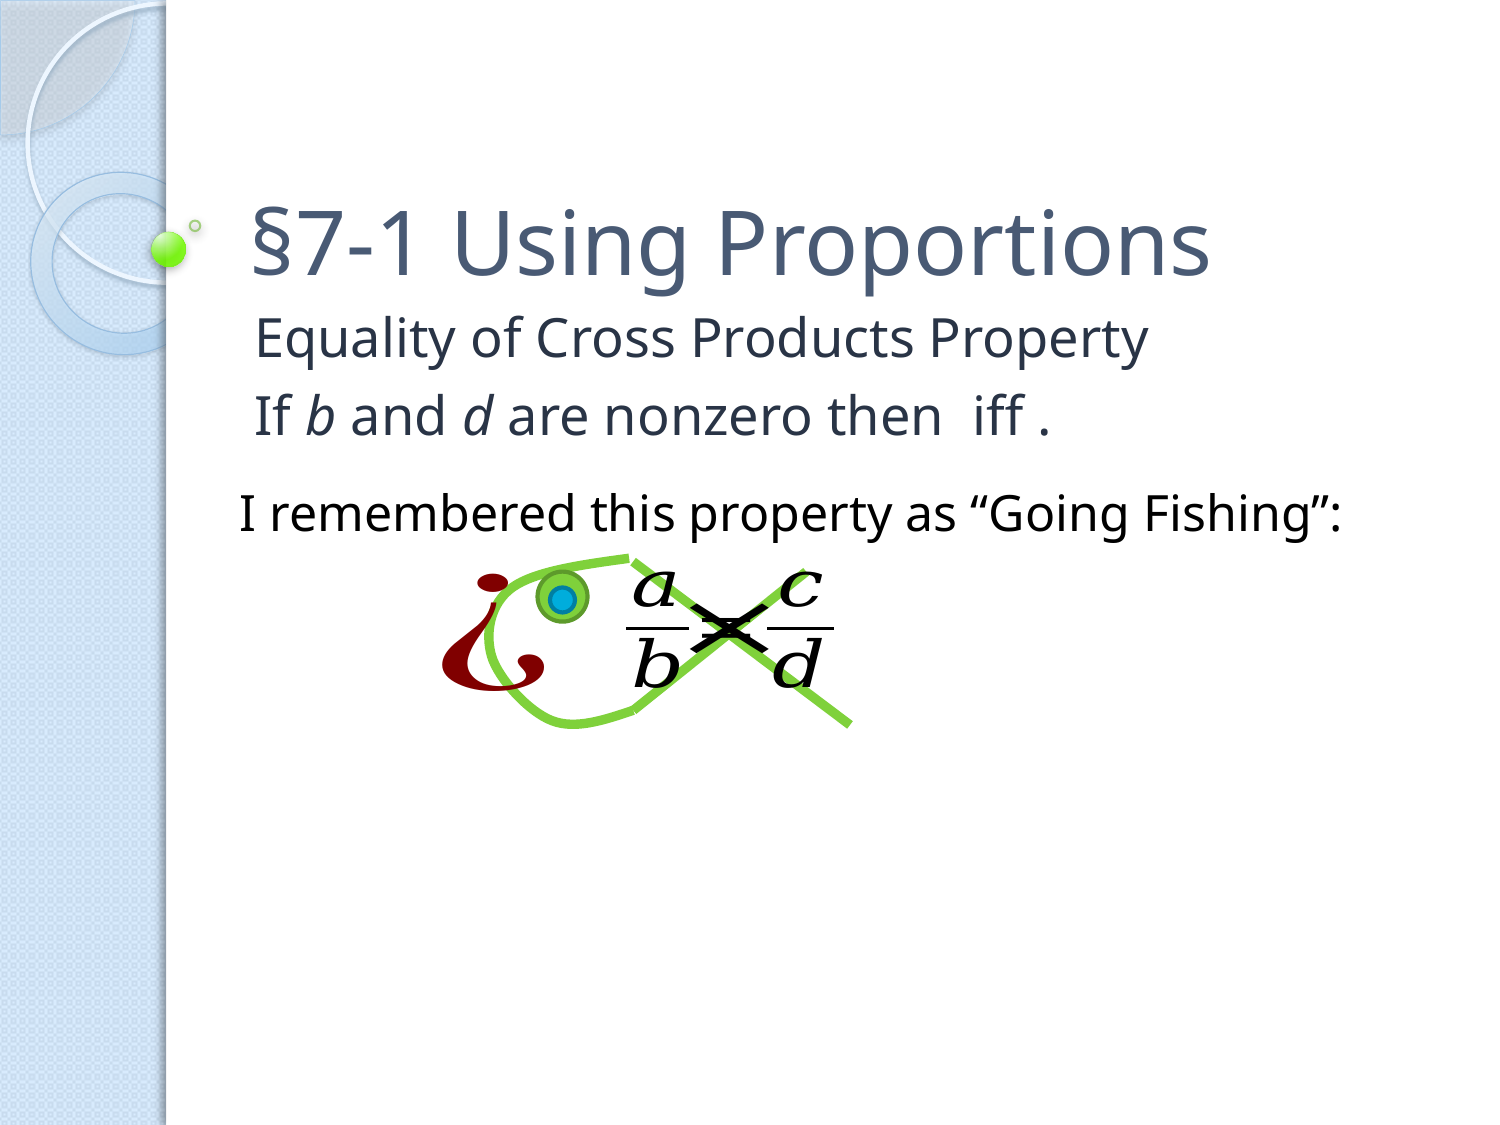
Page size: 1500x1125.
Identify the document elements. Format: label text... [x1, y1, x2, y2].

text_box [535, 569, 590, 624]
text_box [486, 556, 630, 727]
text_box I remembered this property as “Going Fishing”: [225, 474, 1388, 549]
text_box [632, 561, 851, 726]
title §7-1 Using Proportions [234, 59, 1450, 301]
text_box [547, 585, 578, 615]
